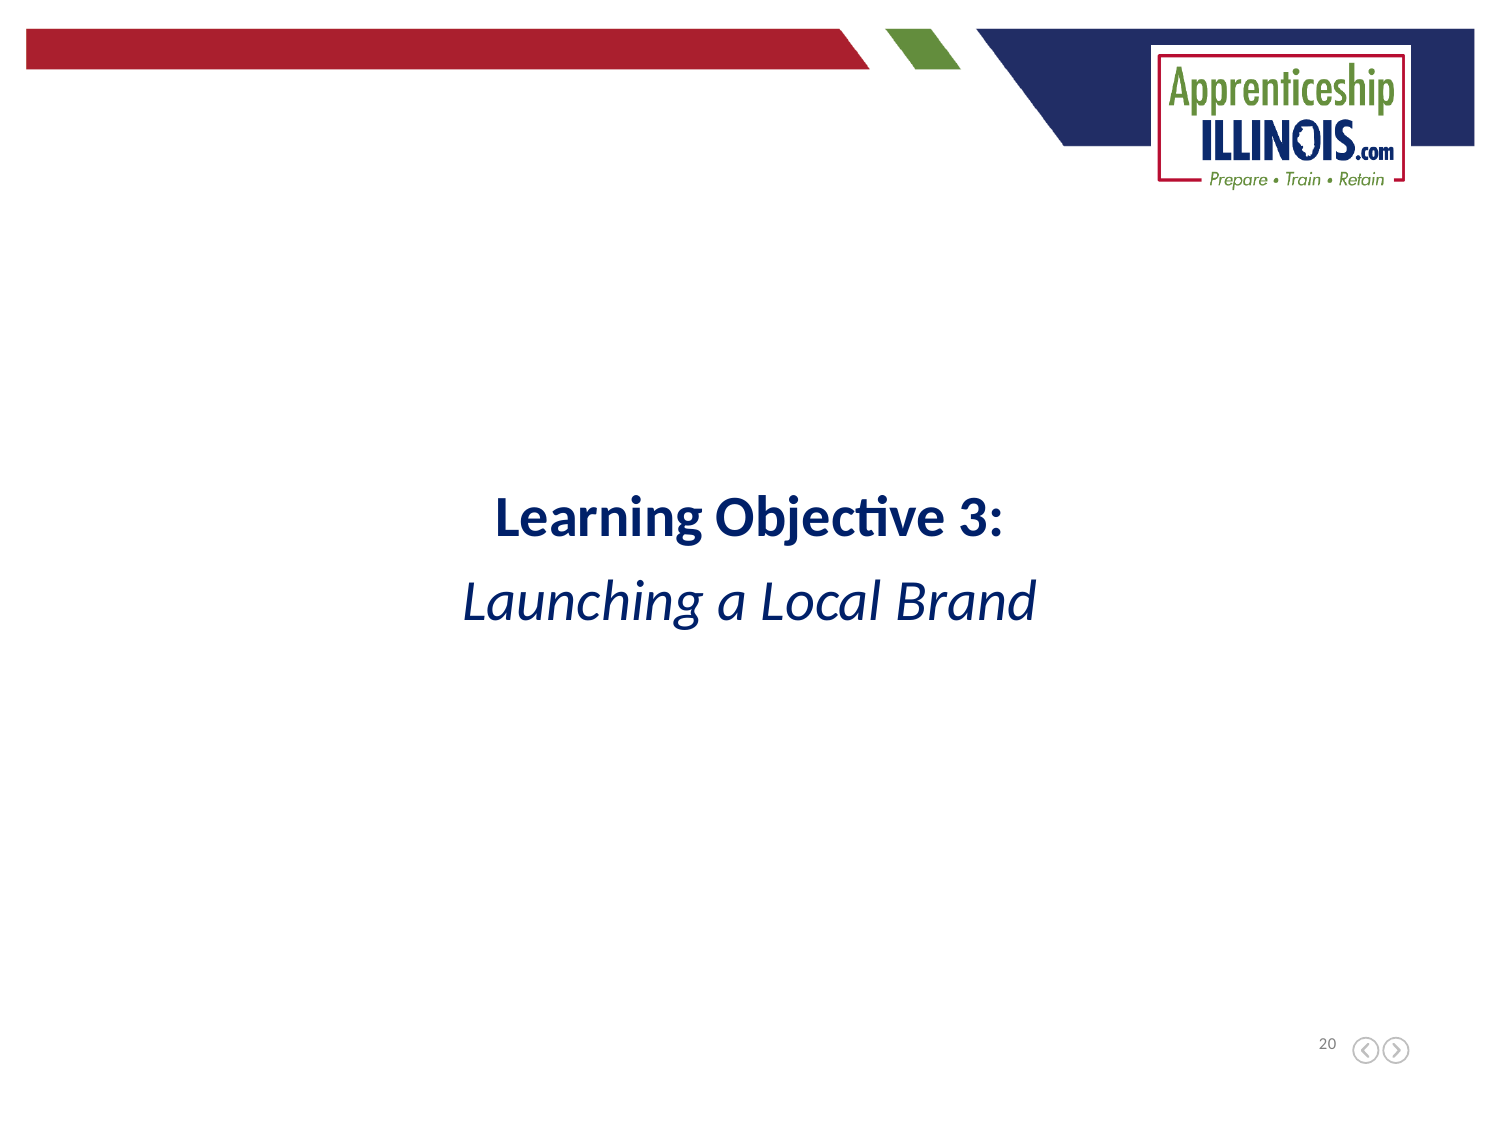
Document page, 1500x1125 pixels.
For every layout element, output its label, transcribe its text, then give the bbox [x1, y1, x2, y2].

text_box Learning Objective 3: Launching a Local Brand [0, 478, 1500, 563]
picture [0, 2, 1500, 193]
